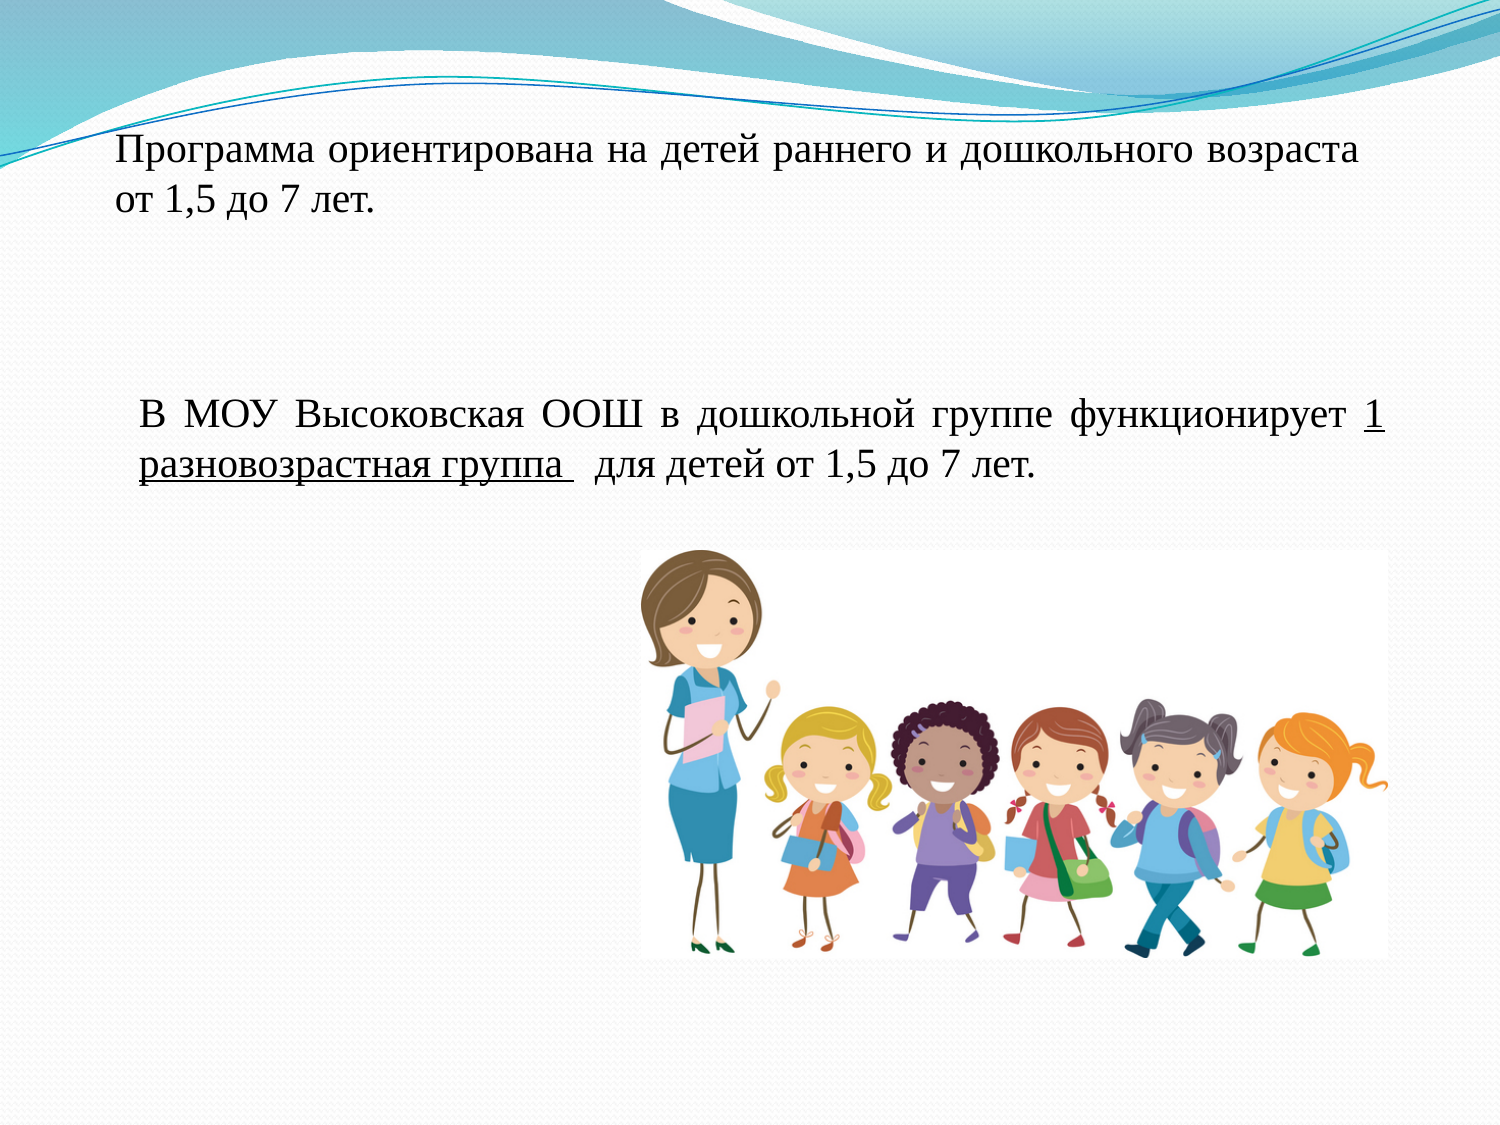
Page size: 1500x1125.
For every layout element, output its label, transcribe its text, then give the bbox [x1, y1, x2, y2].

text_box Программа ориентирована на детей раннего и дошкольного возраста от 1,5 до 7 лет. [100, 113, 1388, 229]
text_box В МОУ Высоковская ООШ в дошкольной группе функционирует 1 разновозрастная группа для детей от 1,5 до 7 лет. [123, 378, 1400, 594]
picture [641, 550, 1388, 958]
